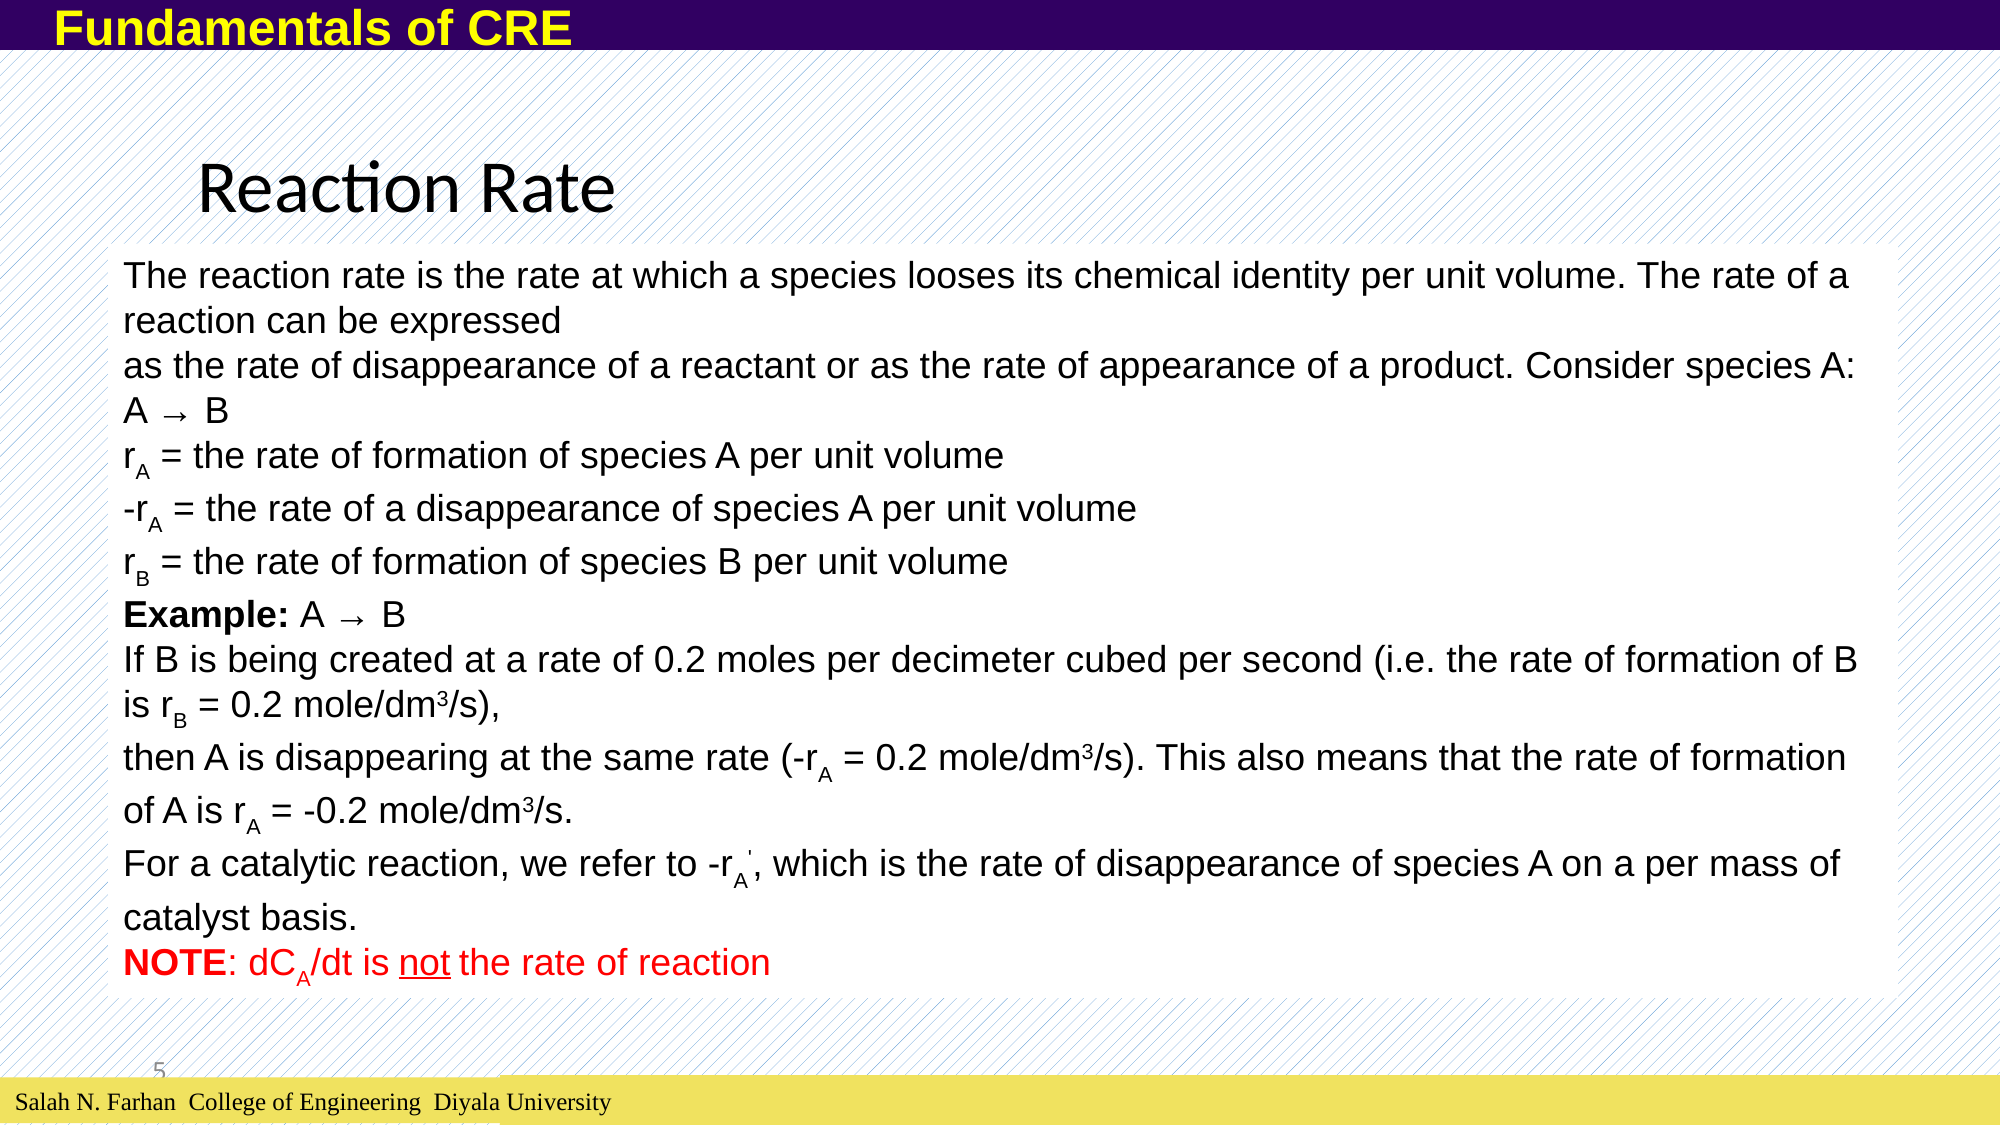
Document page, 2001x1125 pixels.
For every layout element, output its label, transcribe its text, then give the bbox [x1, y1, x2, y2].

slide_number 5 [137, 1042, 588, 1075]
text_box Reaction Rate [182, 117, 633, 236]
text_box Fundamentals of CRE [0, 0, 2000, 50]
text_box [0, 1075, 2000, 1125]
text_box The reaction rate is the rate at which a species looses its chemical identity per unit volume. The rate of a reaction can be expressed as the rate of disappearance of a reactant or as the rate of appearance of a product. Consider species A: A → B rA = the rate of formation of species A per unit volume -rA = the rate of a disappearance of species A per unit volume rB = the rate of formation of species B per unit volume Example: A → B If B is being created at a rate of 0.2 moles per decimeter cubed per second (i.e. the rate of formation of B is rB = 0.2 mole/dm3/s), then A is disappearing at the same rate (-rA = 0.2 mole/dm3/s). This also means that the rate of formation of A is rA = -0.2 mole/dm3/s. For a catalytic reaction, we refer to -rA', which is the rate of disappearance of species A on a per mass of catalyst basis. NOTE: dCA/dt is not the rate of reaction [108, 243, 1899, 998]
